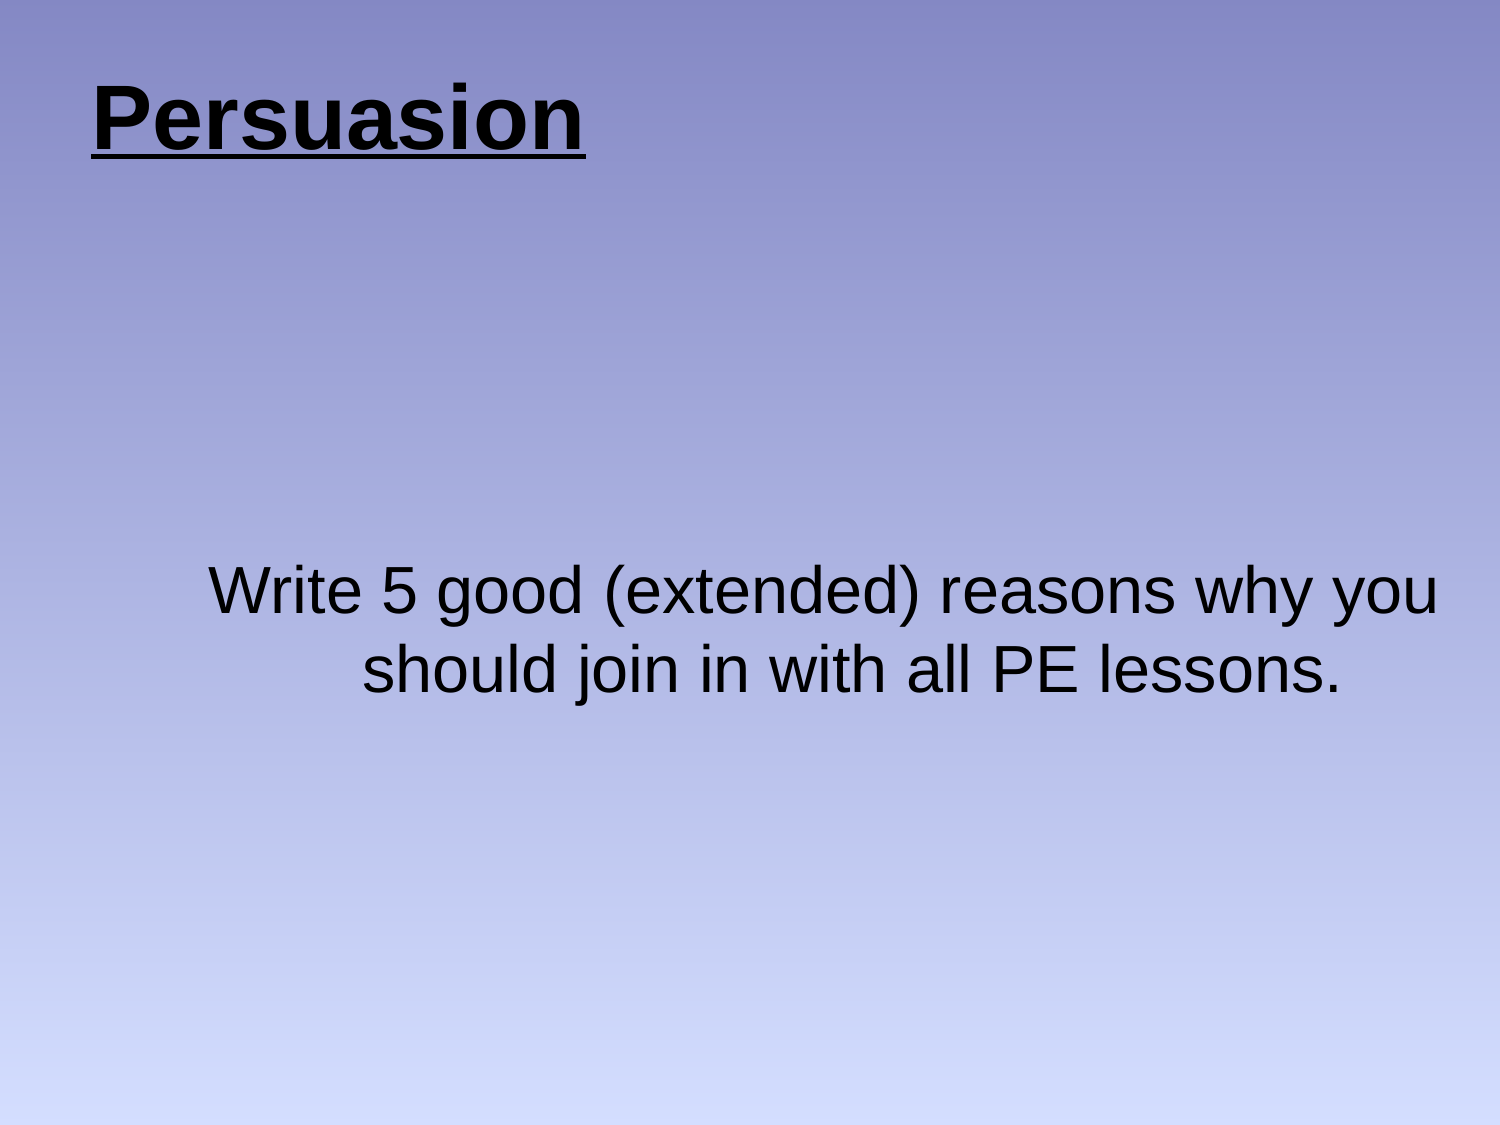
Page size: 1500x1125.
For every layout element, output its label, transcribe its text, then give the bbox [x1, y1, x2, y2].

list Write 5 good (extended) reasons why you should join in with all PE lessons. [149, 538, 1500, 883]
title Persuasion [0, 18, 1014, 207]
